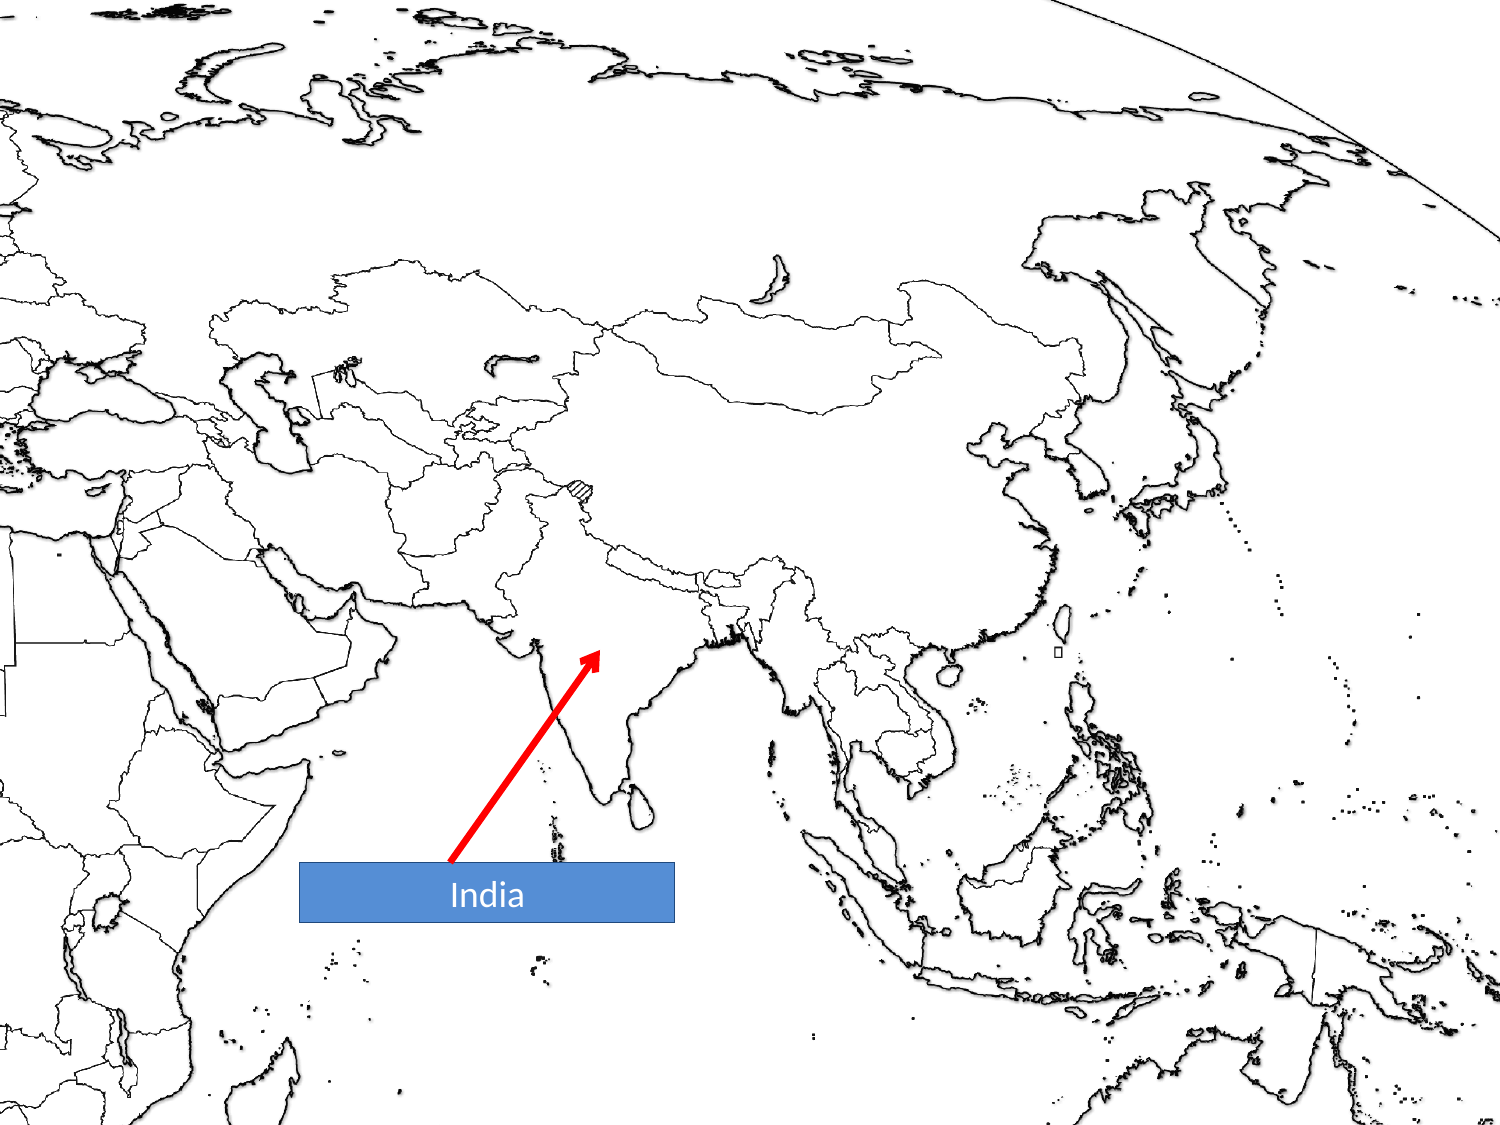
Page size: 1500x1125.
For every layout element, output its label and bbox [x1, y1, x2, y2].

picture [0, 0, 1500, 1125]
text_box [418, 680, 632, 832]
